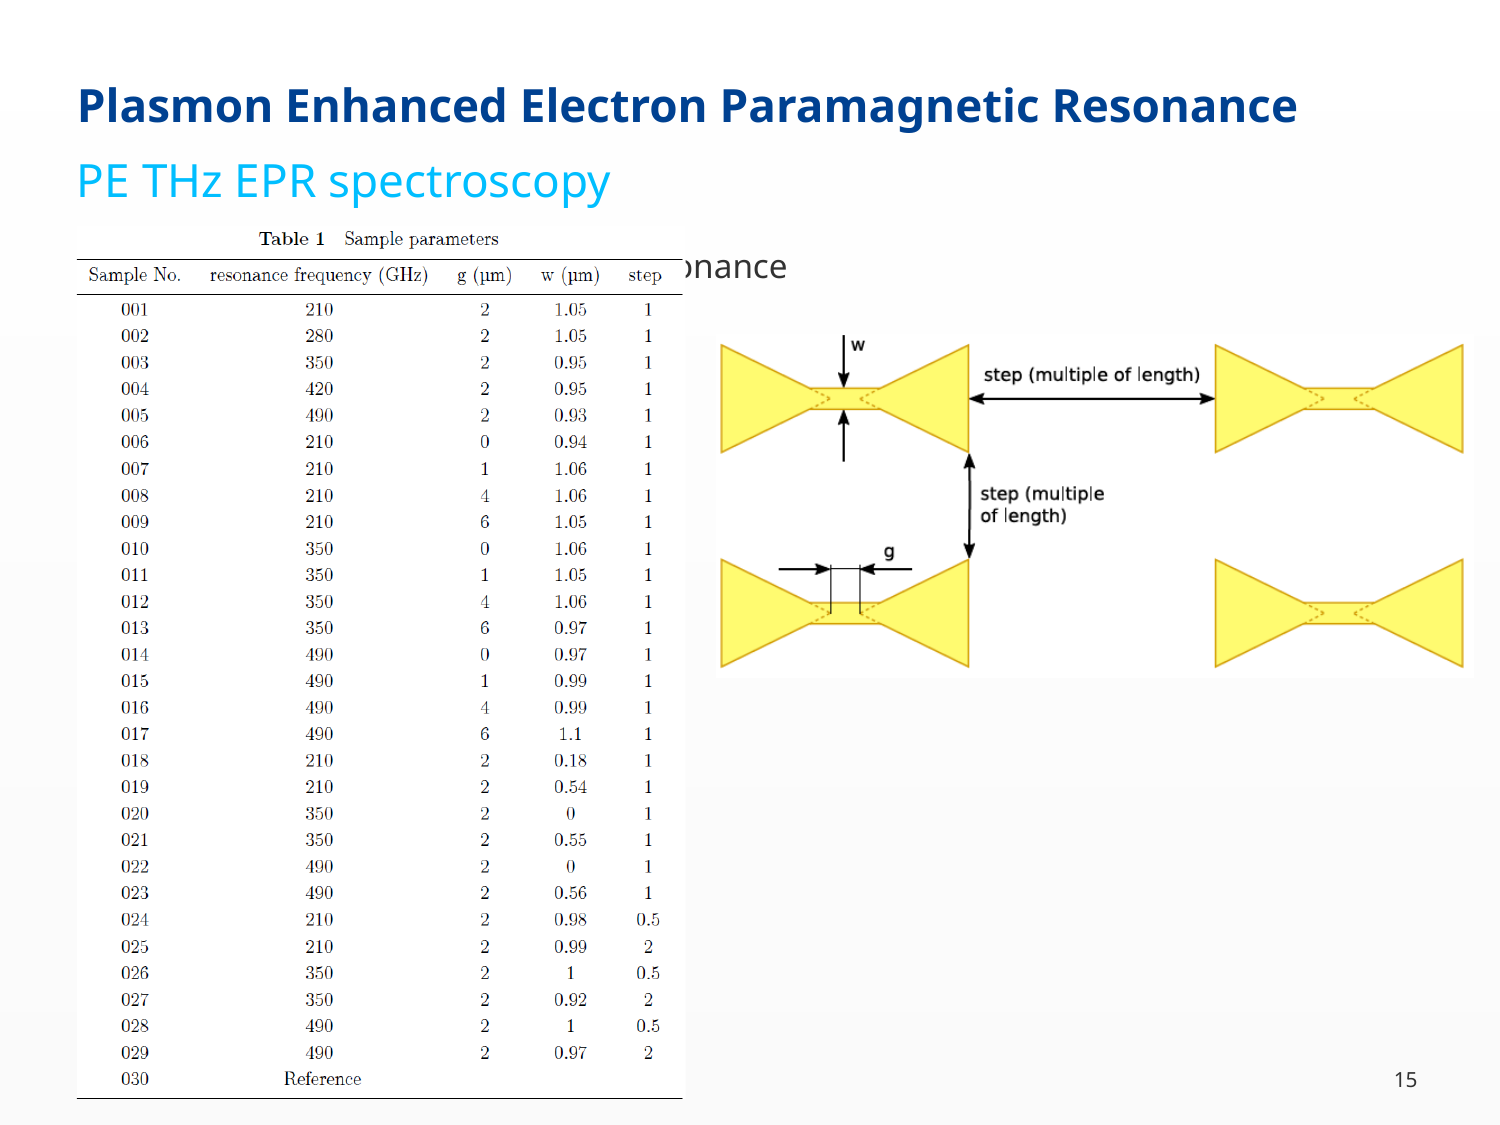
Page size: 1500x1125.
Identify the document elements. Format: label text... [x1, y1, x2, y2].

list PE THz EPR spectroscopy [76, 141, 1424, 196]
text_box Diabolo Antenna Resonance Tests [686, 244, 845, 325]
picture [716, 334, 1475, 678]
title Plasmon Enhanced Electron Paramagnetic Resonance [76, 77, 1424, 133]
picture [76, 226, 686, 1099]
slide_number 15 [1393, 1066, 1438, 1092]
